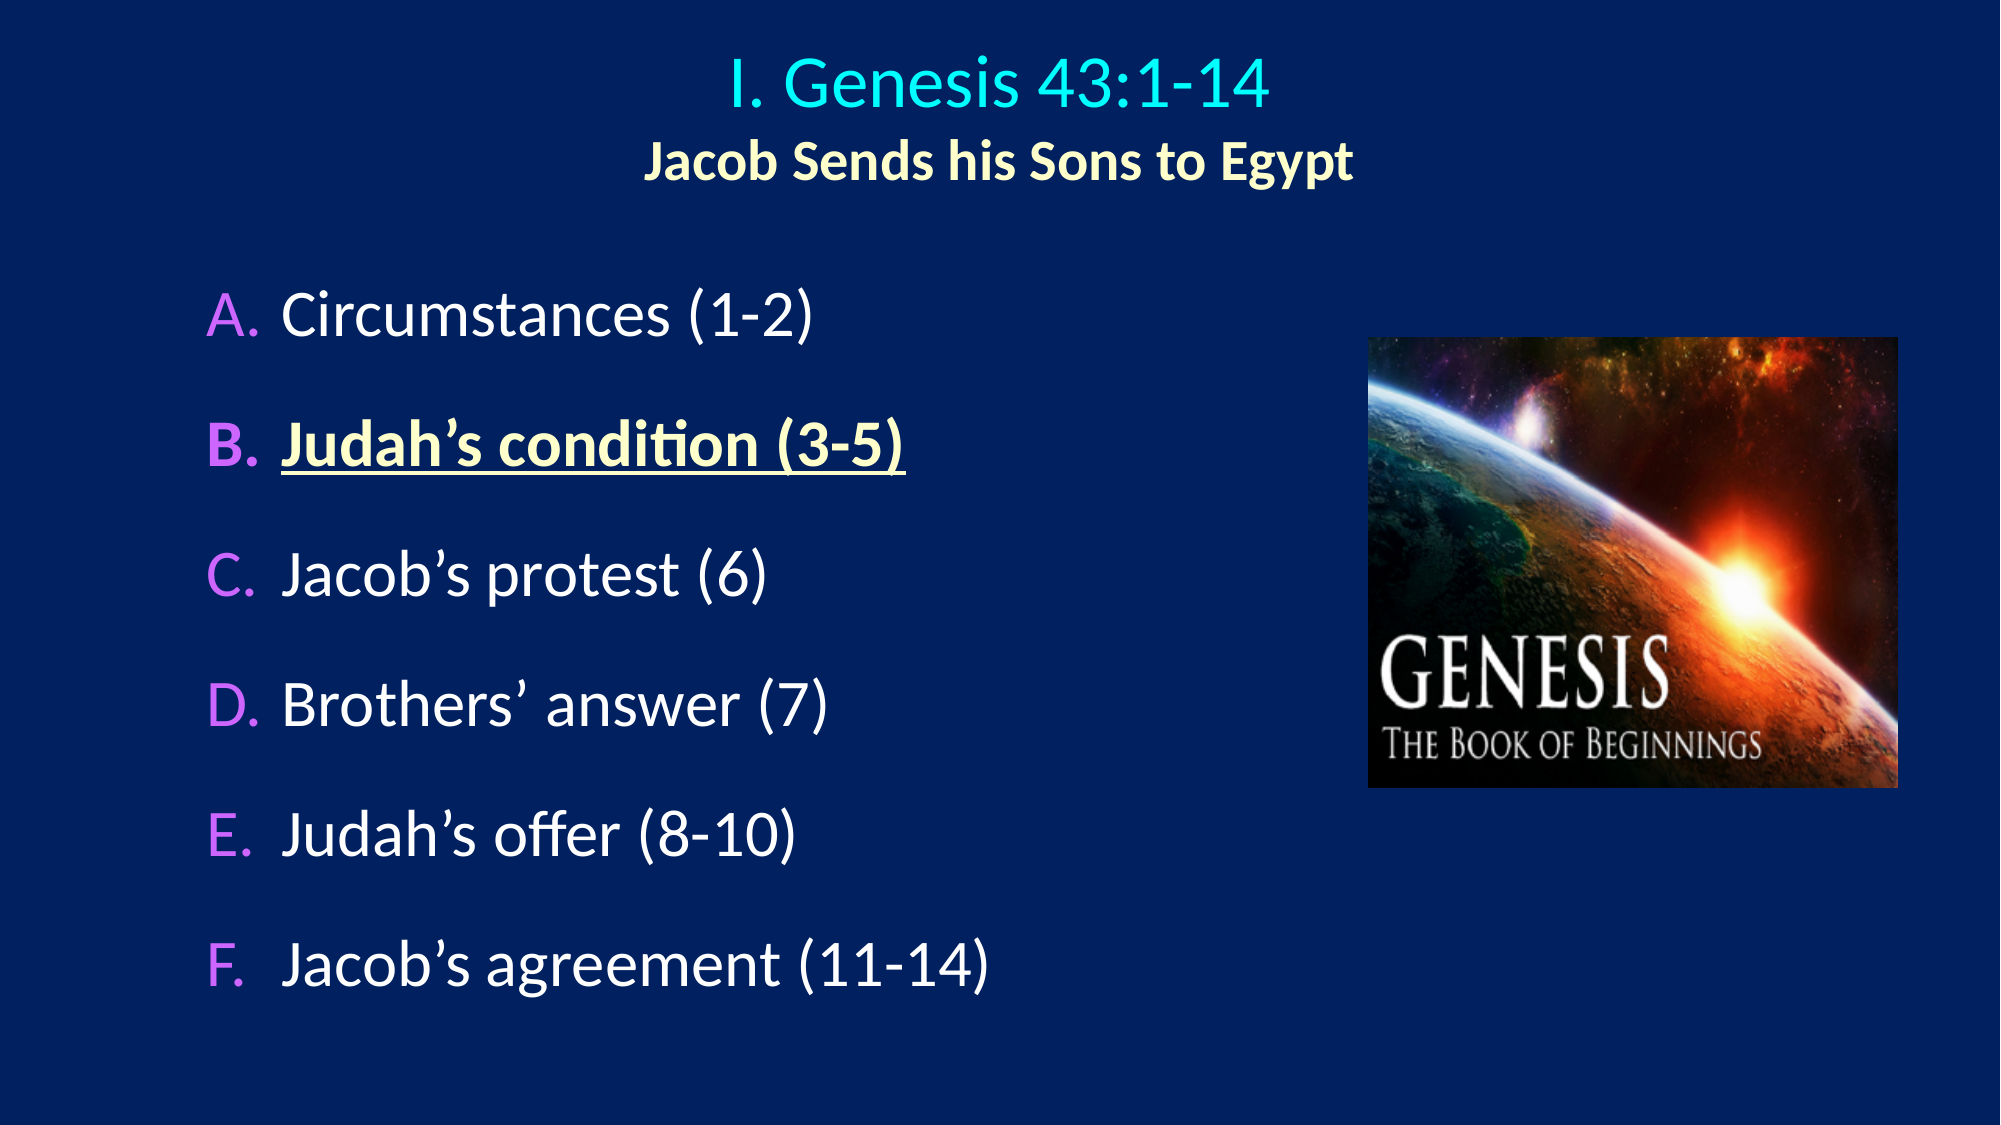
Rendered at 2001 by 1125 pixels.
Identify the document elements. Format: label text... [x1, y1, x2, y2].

title I. Genesis 43:1-14 Jacob Sends his Sons to Egypt [535, 37, 1464, 188]
picture [1367, 337, 1898, 788]
list Circumstances (1-2) Judah’s condition (3-5) Jacob’s protest (6) Brothers’ answer (7) Judah’s offer (8-10) Jacob’s agreement (11-14) [191, 262, 1380, 1026]
